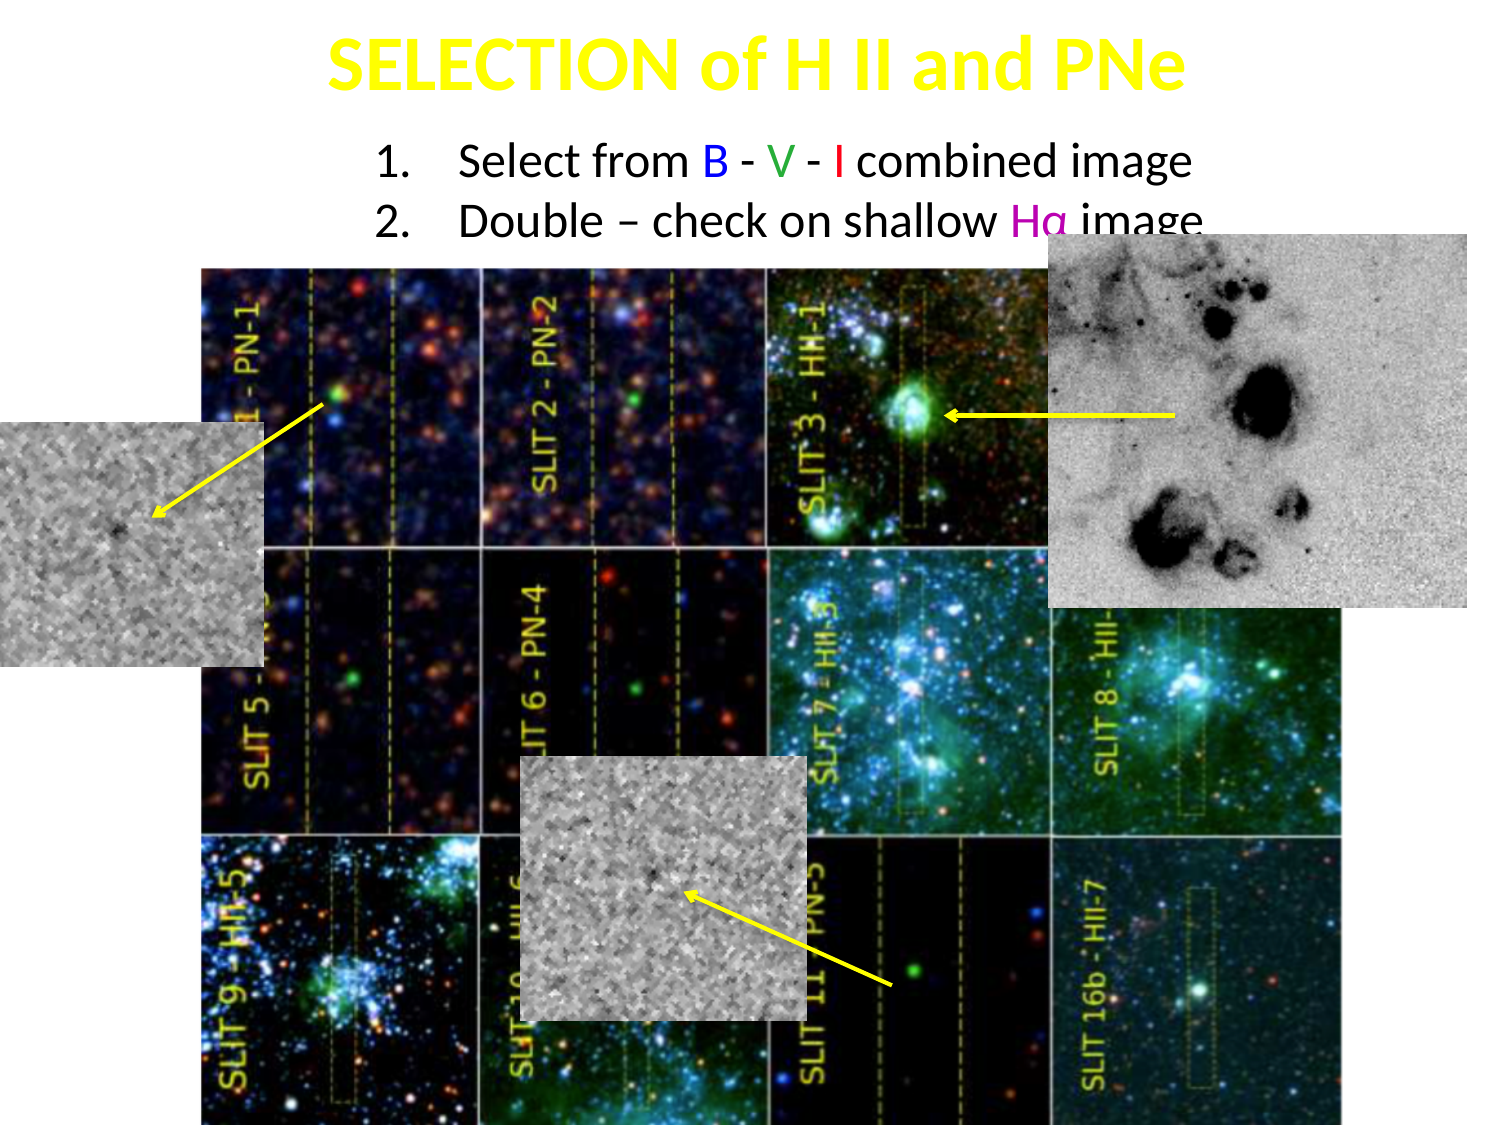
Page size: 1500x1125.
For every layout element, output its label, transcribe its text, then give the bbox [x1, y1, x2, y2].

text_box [151, 403, 324, 518]
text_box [683, 891, 893, 986]
text_box Select from B - V - I combined image Double – check on shallow Hα image [359, 120, 1220, 256]
picture [0, 234, 1468, 1125]
text_box SELECTION of H II and PNe [66, 3, 1467, 115]
